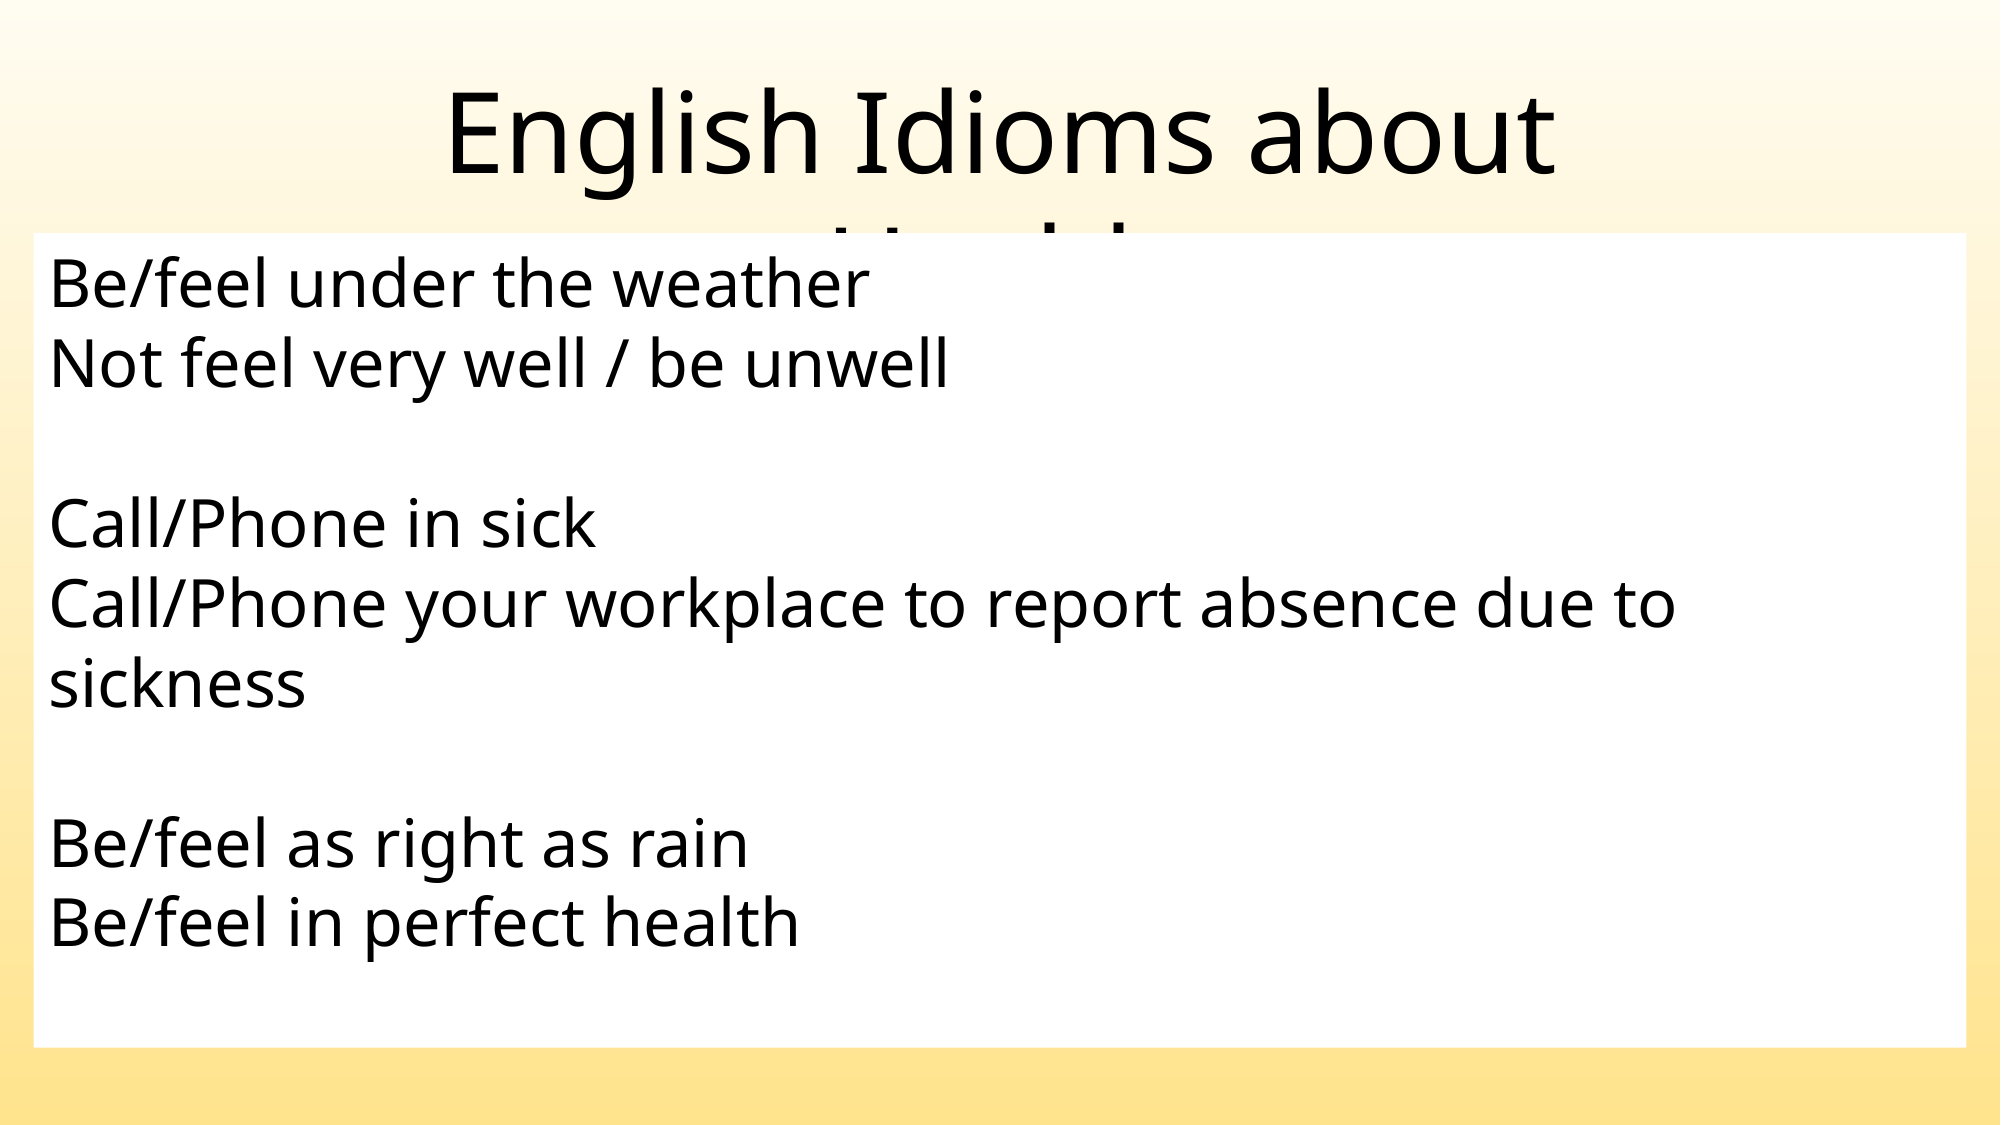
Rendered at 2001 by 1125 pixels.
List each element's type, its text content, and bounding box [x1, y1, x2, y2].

text_box English Idioms about Health [307, 53, 1693, 233]
text_box Be/feel under the weather Not feel very well / be unwell Call/Phone in sick Call/Phone your workplace to report absence due to sickness Be/feel as right as rain Be/feel in perfect health [33, 233, 1967, 1048]
